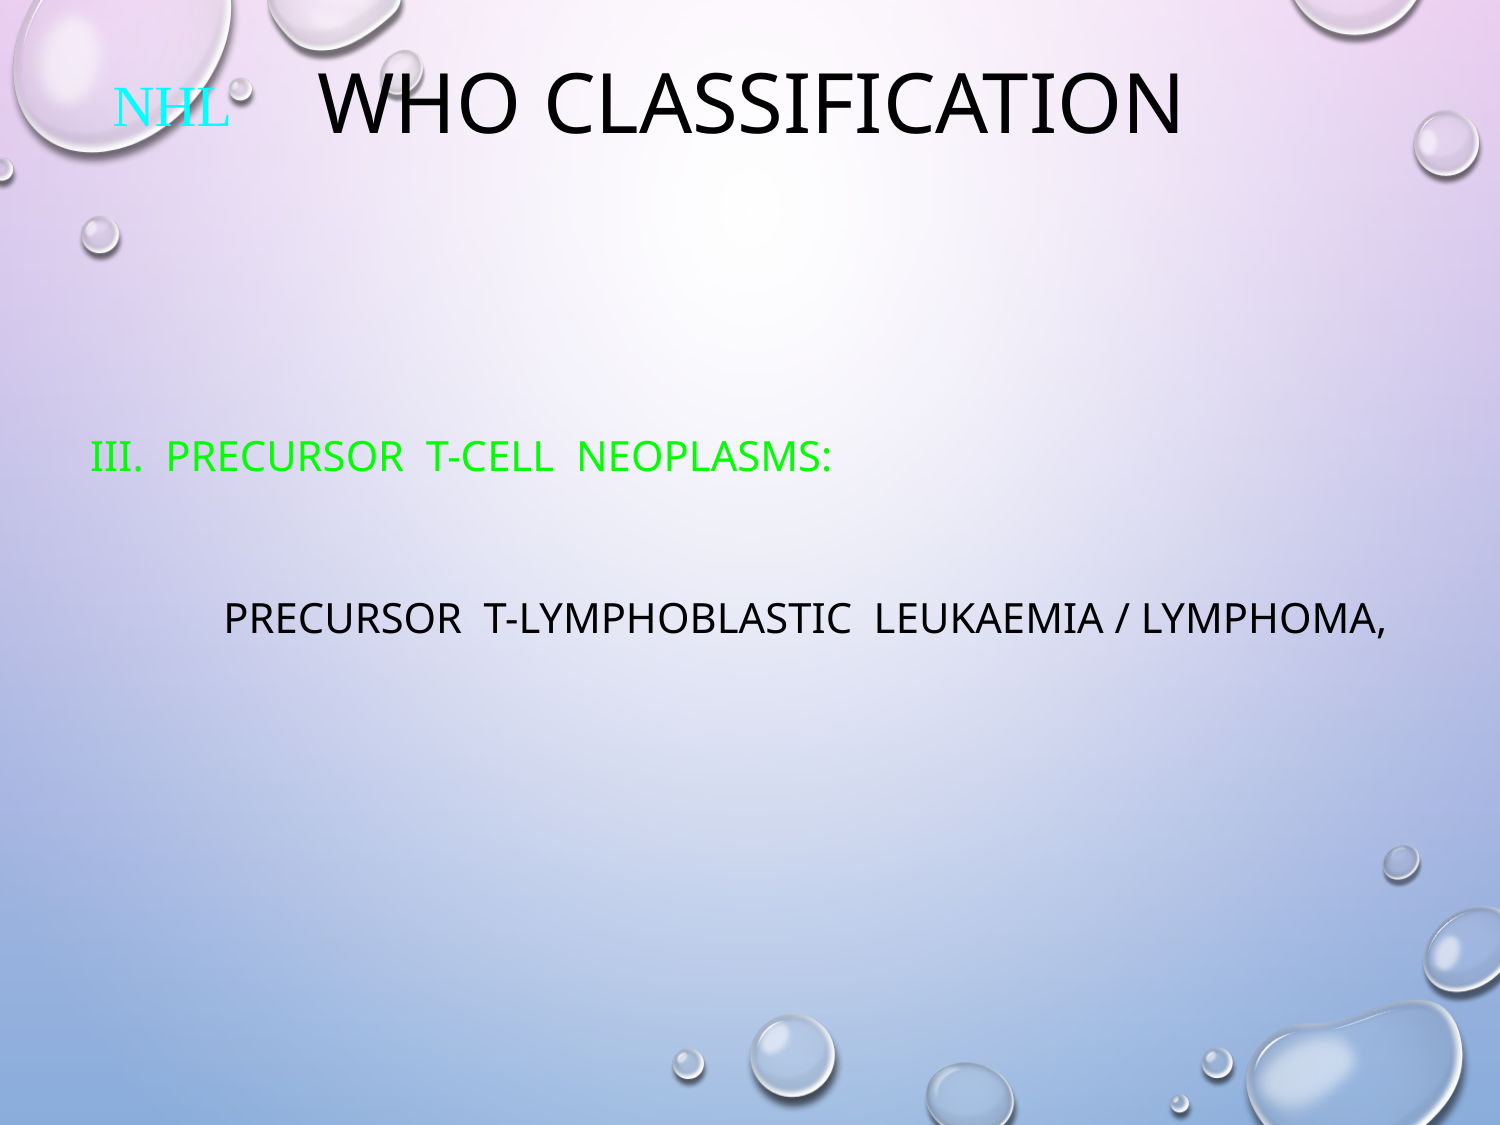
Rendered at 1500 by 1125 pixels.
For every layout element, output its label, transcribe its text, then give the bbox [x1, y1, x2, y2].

text_box NHL [97, 60, 248, 146]
list III. PRECURSOR T-CELL NEOPLASMS: PRECURSOR T-LYMPHOBLASTIC LEUKAEMIA / LYMPHOMA, [75, 412, 1425, 850]
title WHO CLASSIFICATION [262, 50, 1263, 163]
picture [0, 0, 1500, 1125]
